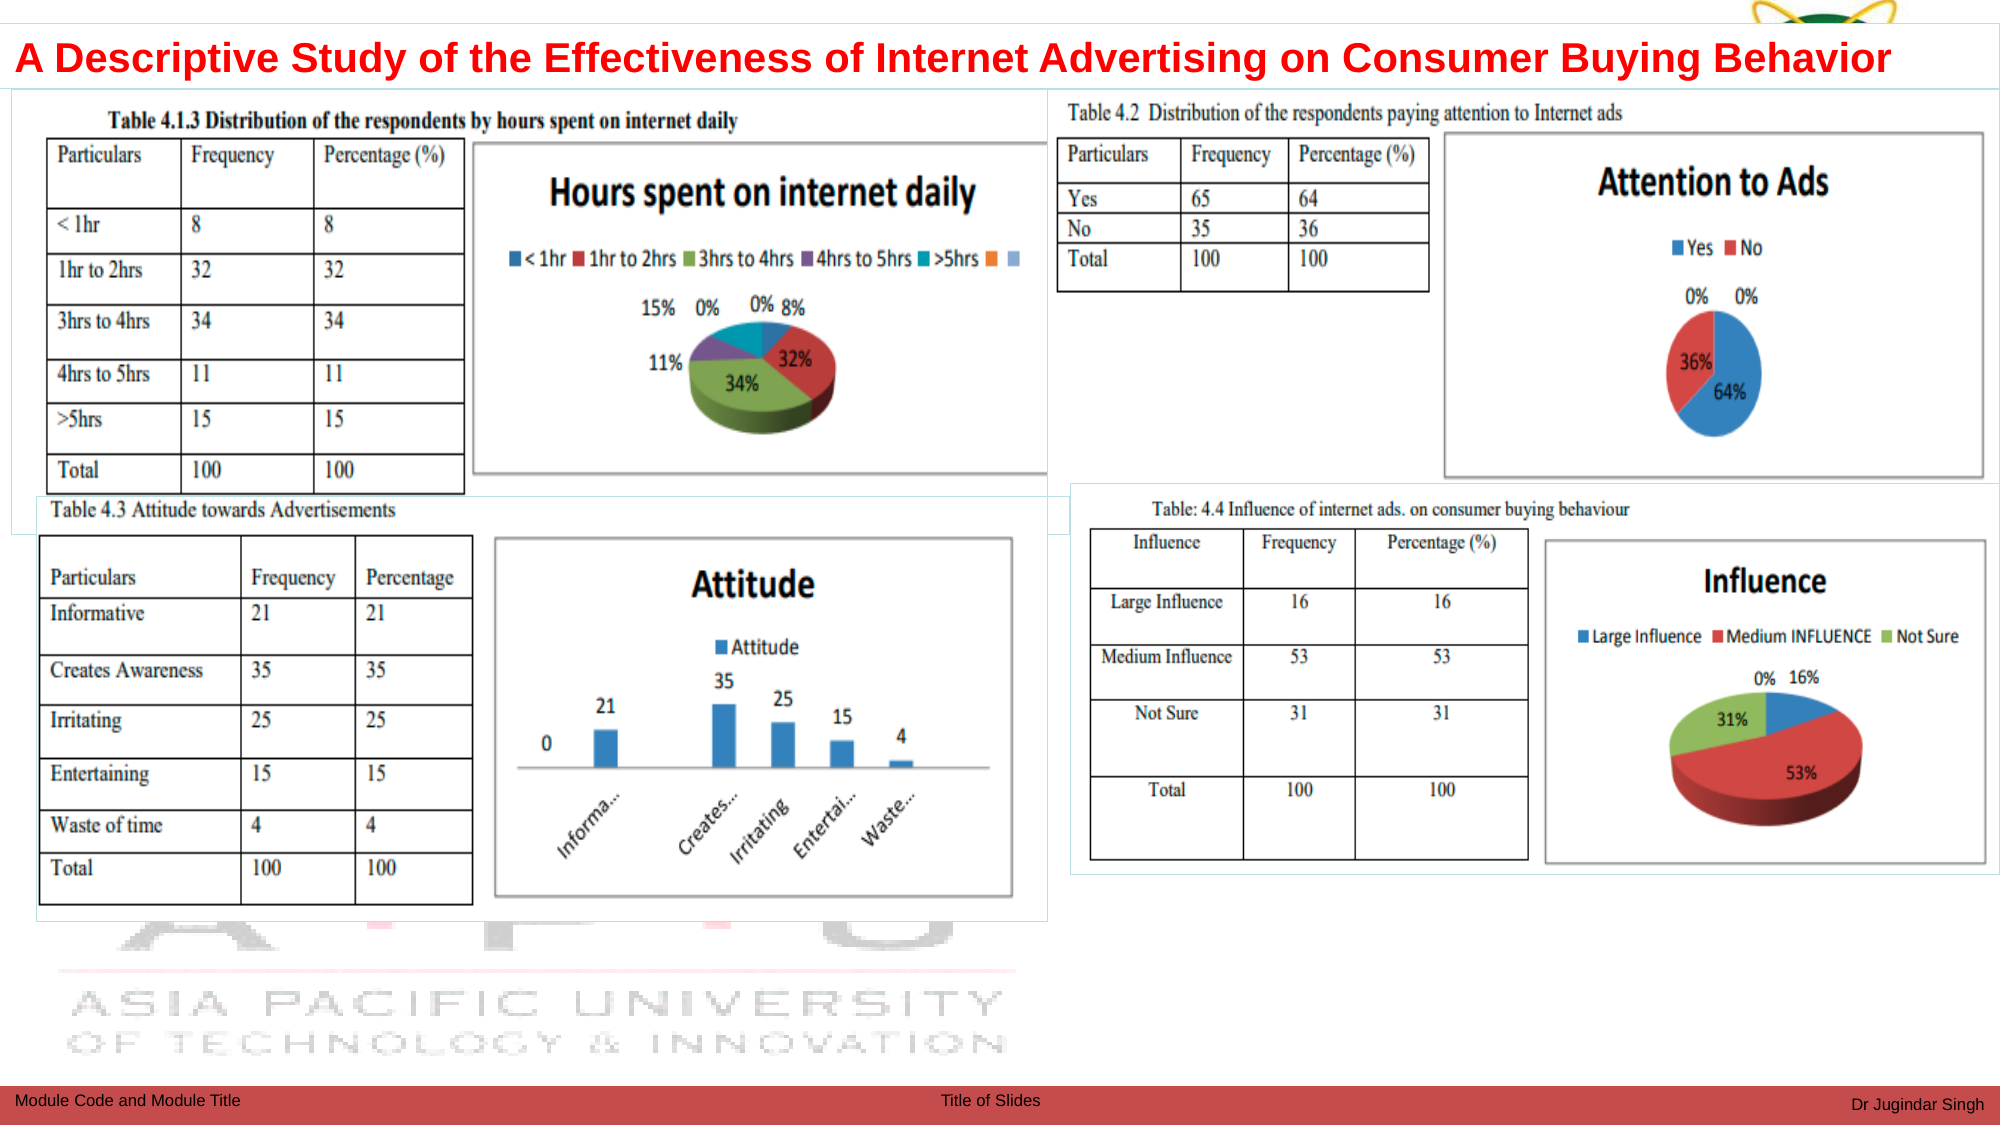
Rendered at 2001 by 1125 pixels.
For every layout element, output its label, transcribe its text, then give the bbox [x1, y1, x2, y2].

footer Dr Jugindar Singh [1366, 1086, 2000, 1125]
text_box A Descriptive Study of the Effectiveness of Internet Advertising on Consumer Buying Behavior [0, 23, 2000, 89]
picture [1655, 0, 2000, 23]
picture [11, 88, 2000, 922]
